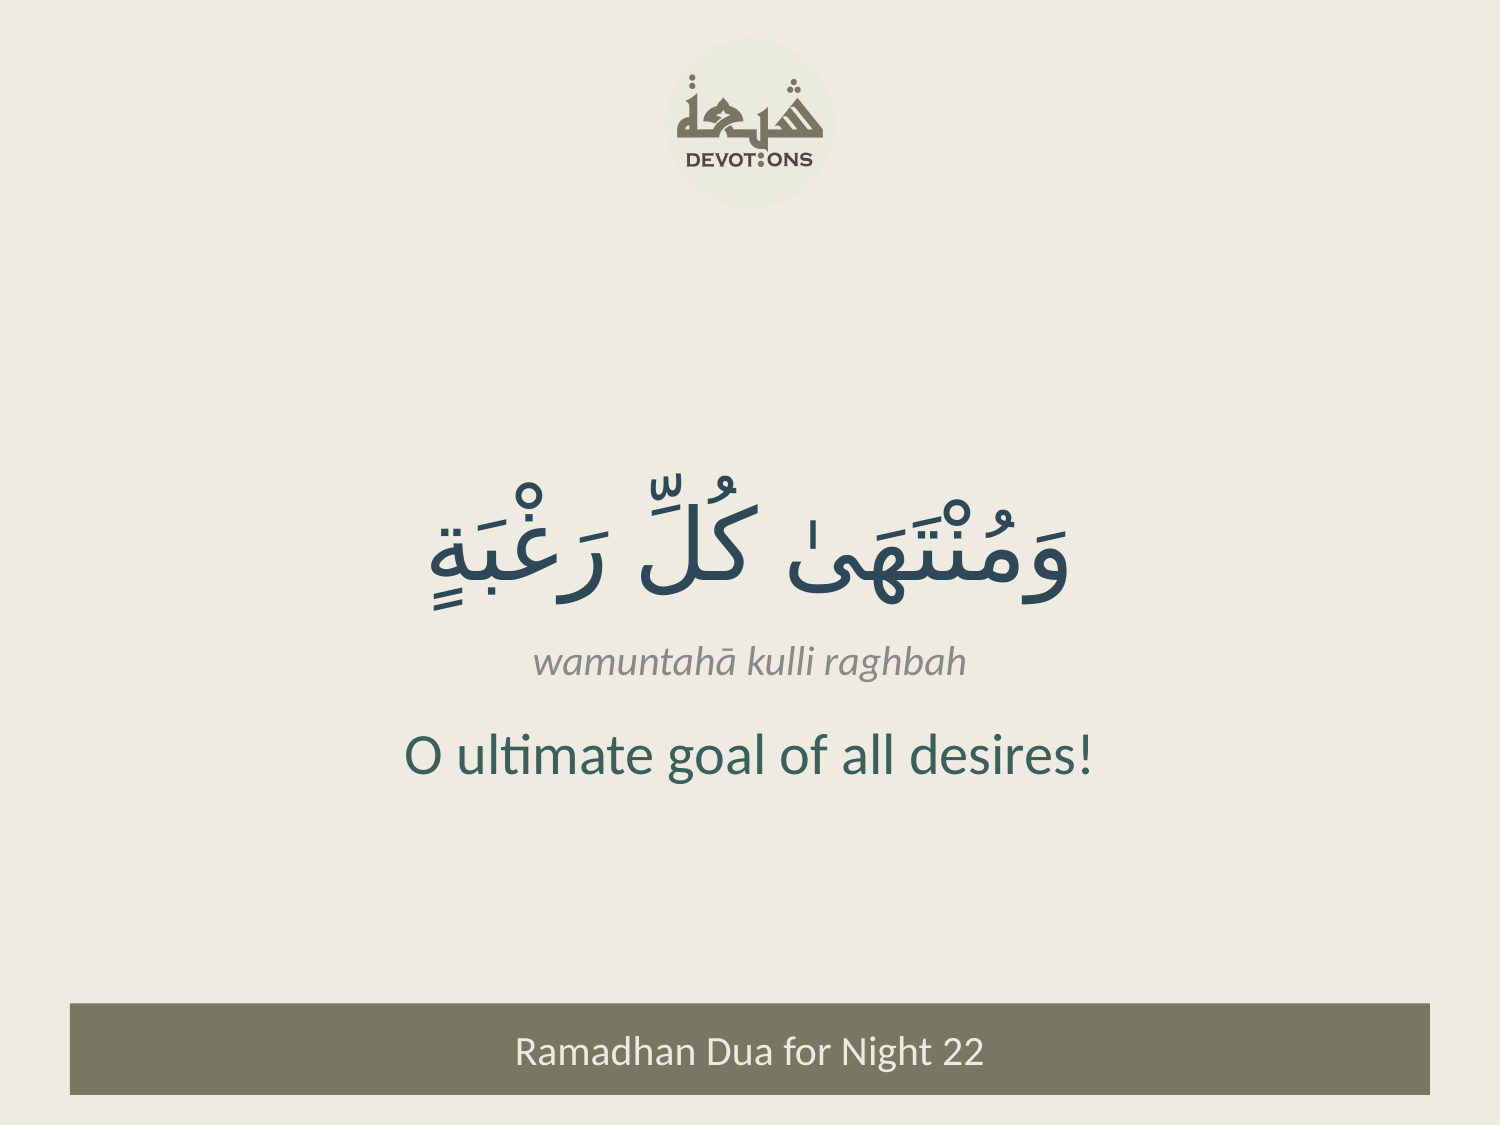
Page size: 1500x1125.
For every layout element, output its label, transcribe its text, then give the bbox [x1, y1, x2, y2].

list Ramadhan Dua for Night 22 [69, 1003, 1430, 1095]
picture [656, 29, 844, 203]
list وَمُنْتَهَىٰ كُلِّ رَغْبَةٍ wamuntahā kulli raghbah O ultimate goal of all desires! [69, 203, 1430, 1003]
